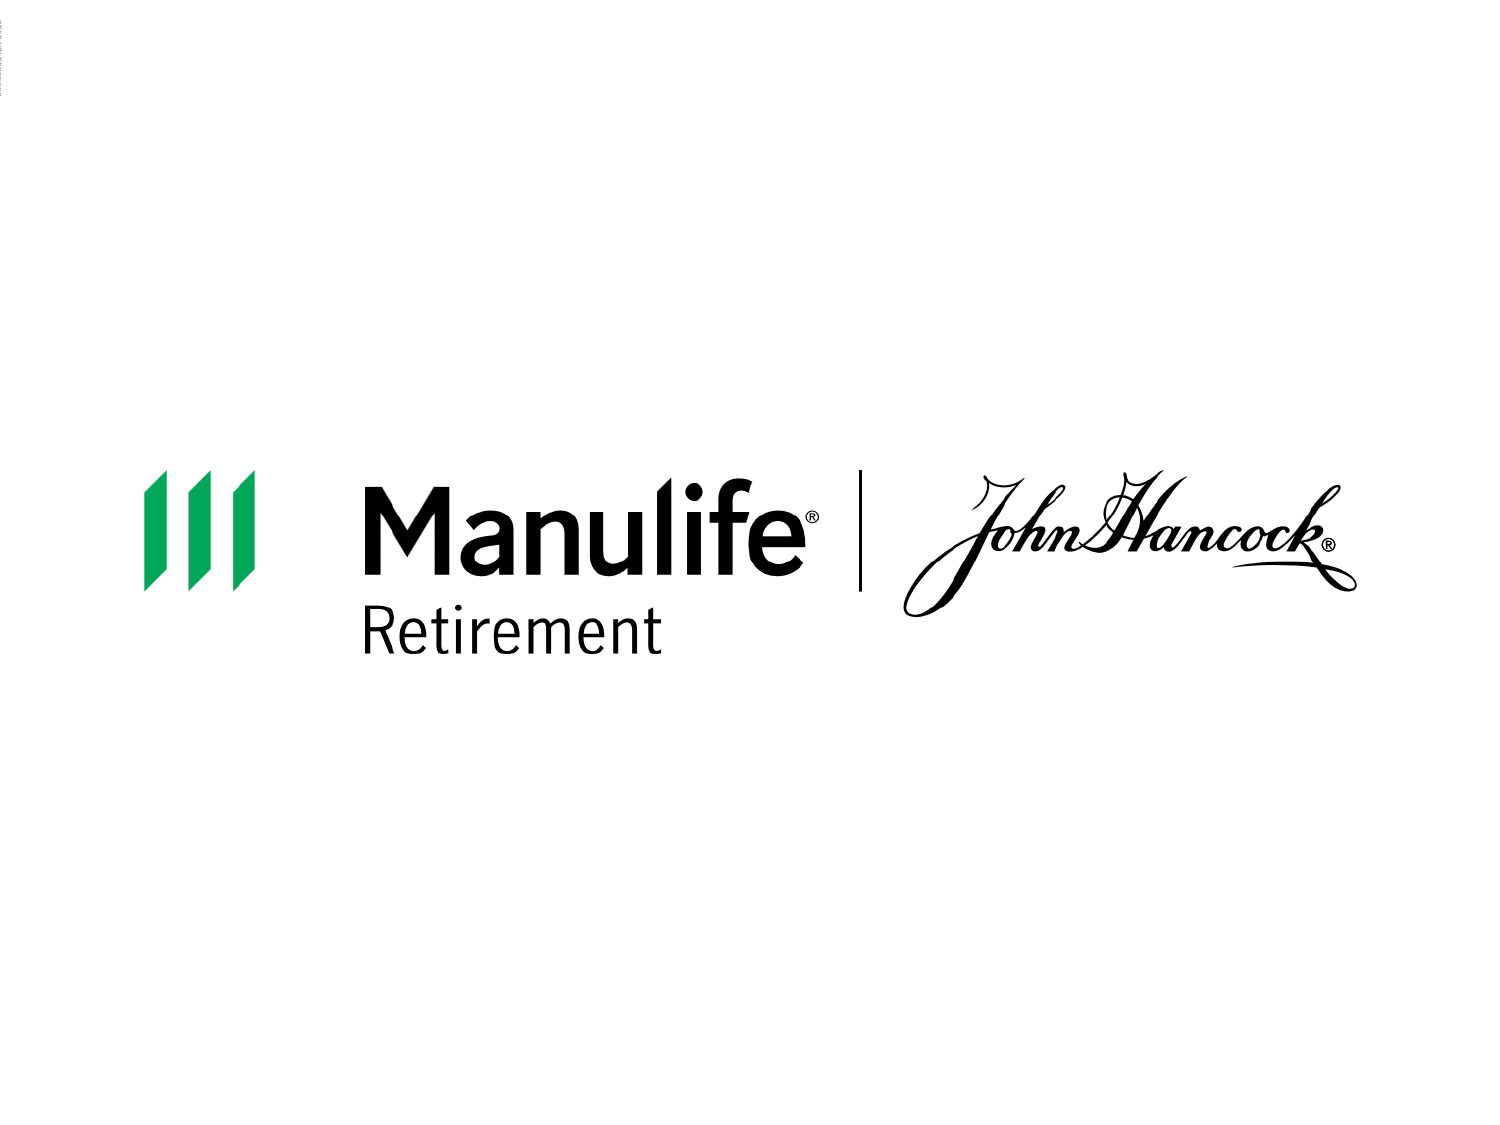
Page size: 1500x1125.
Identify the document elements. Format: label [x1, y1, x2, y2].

picture [138, 470, 1362, 654]
